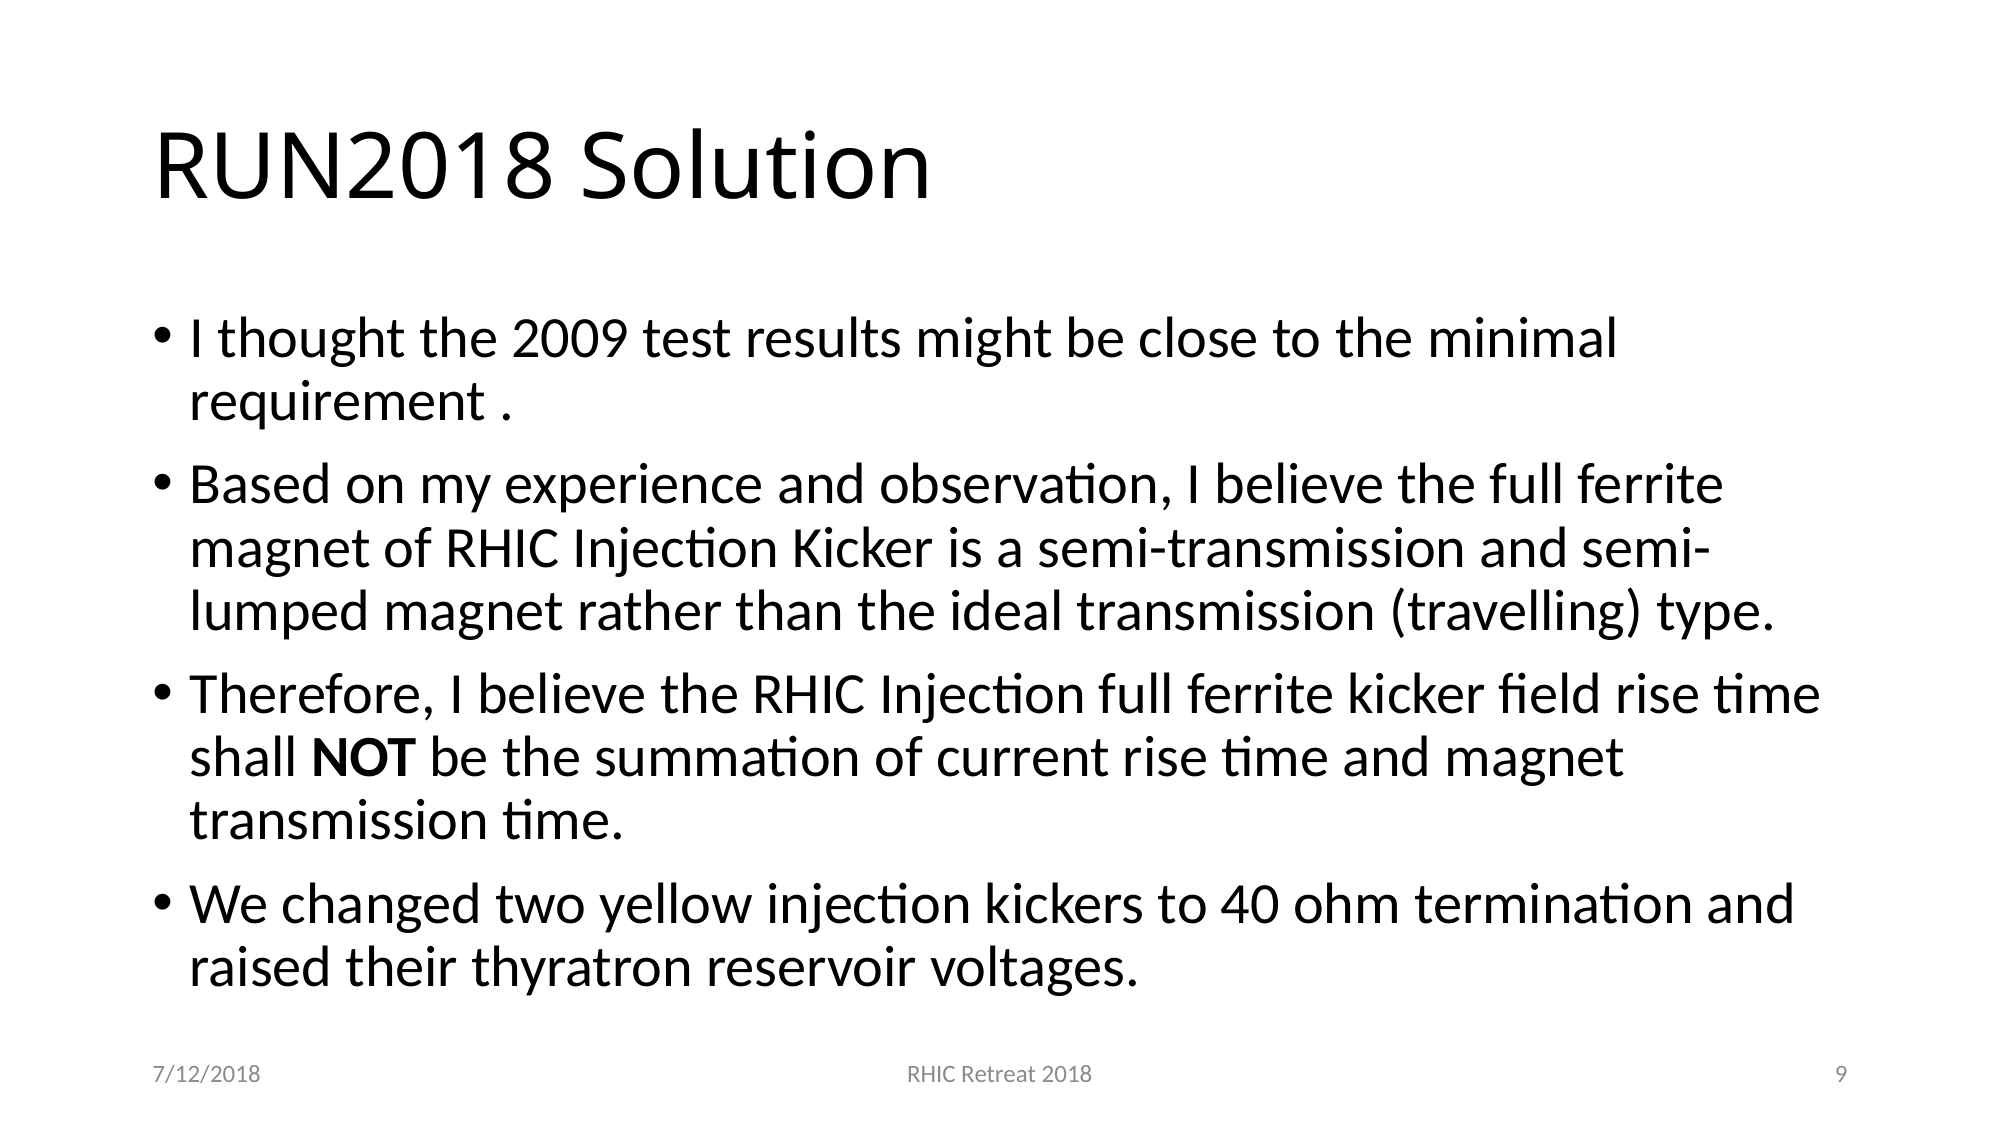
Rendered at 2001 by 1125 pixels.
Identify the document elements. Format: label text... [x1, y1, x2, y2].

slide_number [137, 1042, 588, 1103]
list I thought the 2009 test results might be close to the minimal requirement . Based on my experience and observation, I believe the full ferrite magnet of RHIC Injection Kicker is a semi-transmission and semi-lumped magnet rather than the ideal transmission (travelling) type. Therefore, I believe the RHIC Injection full ferrite kicker field rise time shall NOT be the summation of current rise time and magnet transmission time. We changed two yellow injection kickers to 40 ohm termination and raised their thyratron reservoir voltages. [137, 299, 1863, 1014]
slide_number 9 [1412, 1042, 1863, 1103]
title RUN2018 Solution [137, 59, 1863, 278]
footer RHIC Retreat 2018 [662, 1042, 1338, 1103]
